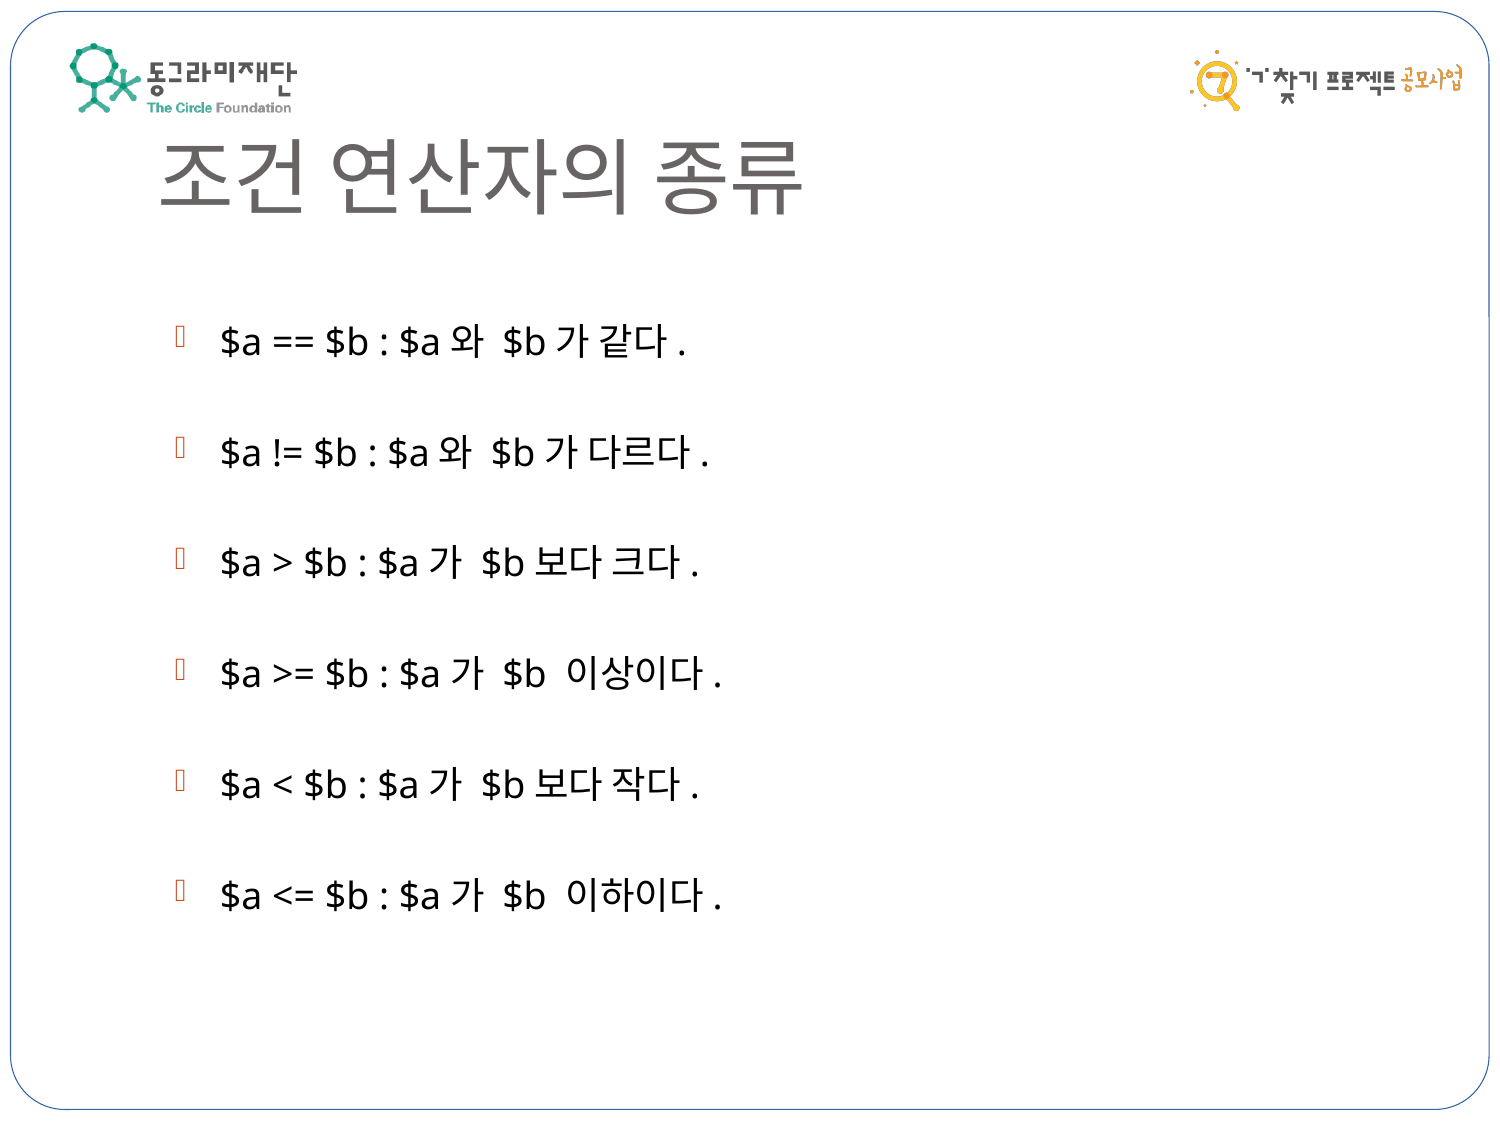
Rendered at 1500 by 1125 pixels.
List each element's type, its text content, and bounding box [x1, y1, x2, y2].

title 조건 연산자의 종류 [149, 44, 1426, 234]
picture [58, 37, 308, 125]
text_box $a == $b : $a와 $b가 같다. $a != $b : $a와 $b가 다르다. $a > $b : $a가 $b보다 크다. $a >= $b : $a가 $b 이상이다. $a < $b : $a가 $b보다 작다. $a <= $b : $a가 $b 이하이다. [174, 262, 1450, 1013]
picture [1190, 50, 1462, 112]
